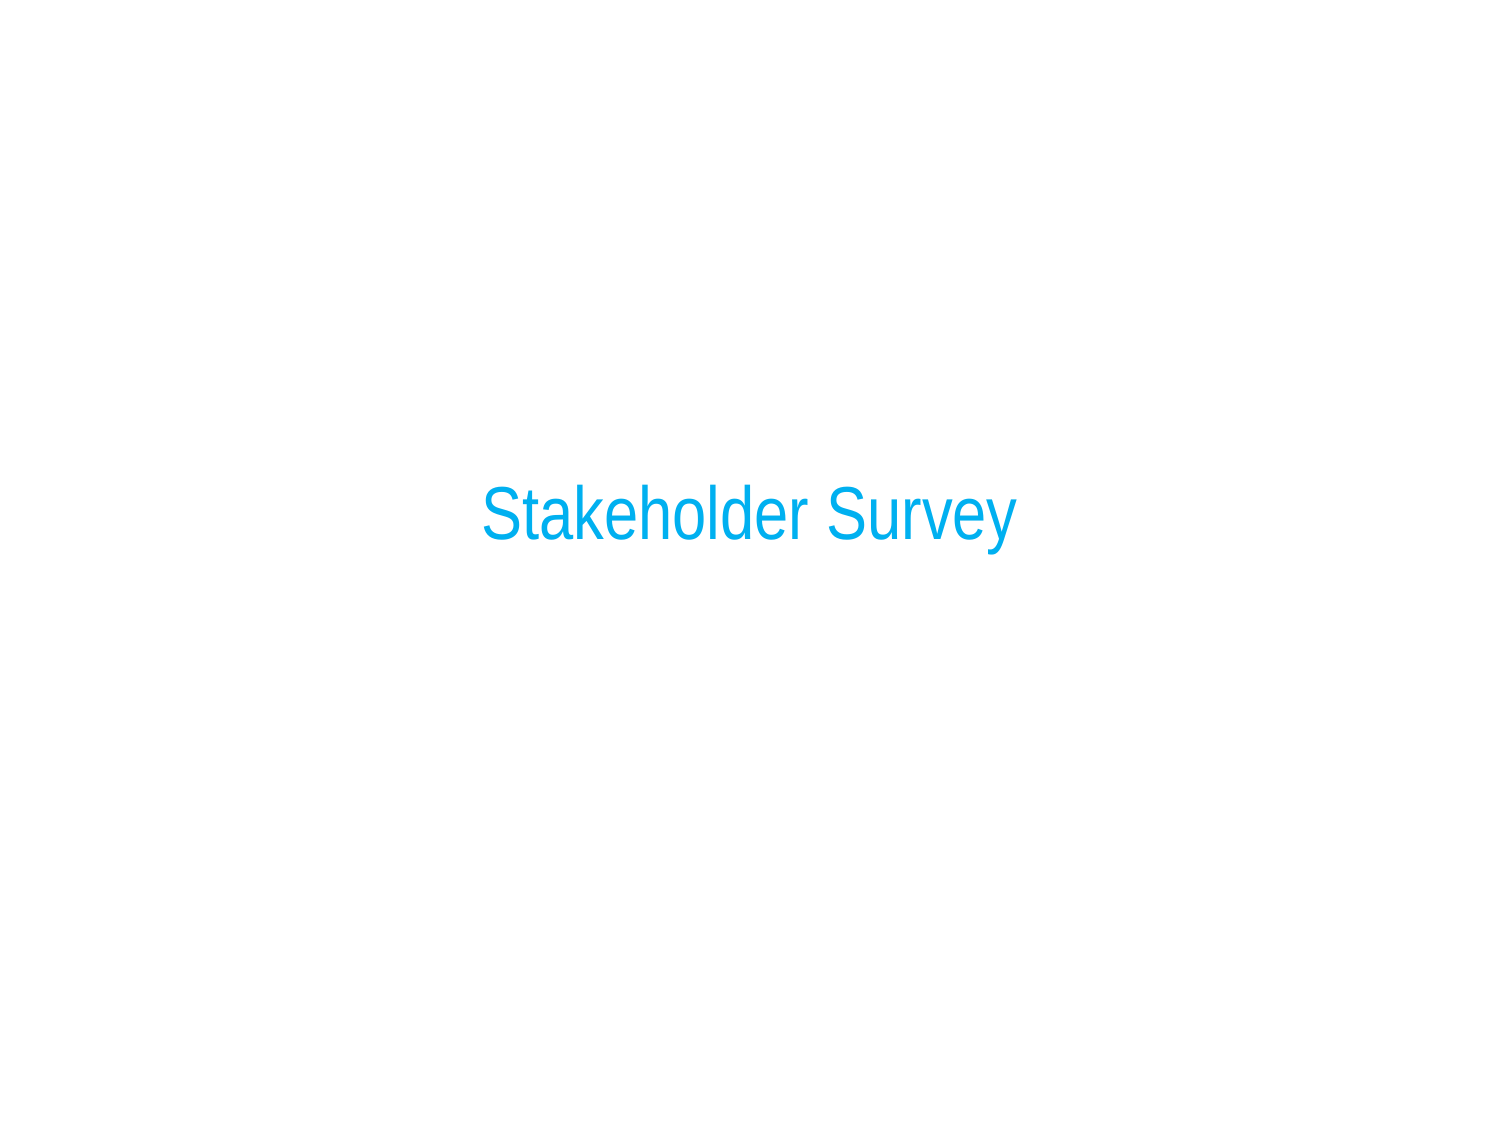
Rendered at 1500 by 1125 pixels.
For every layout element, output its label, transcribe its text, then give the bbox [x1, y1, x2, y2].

title Stakeholder Survey [0, 420, 1500, 598]
